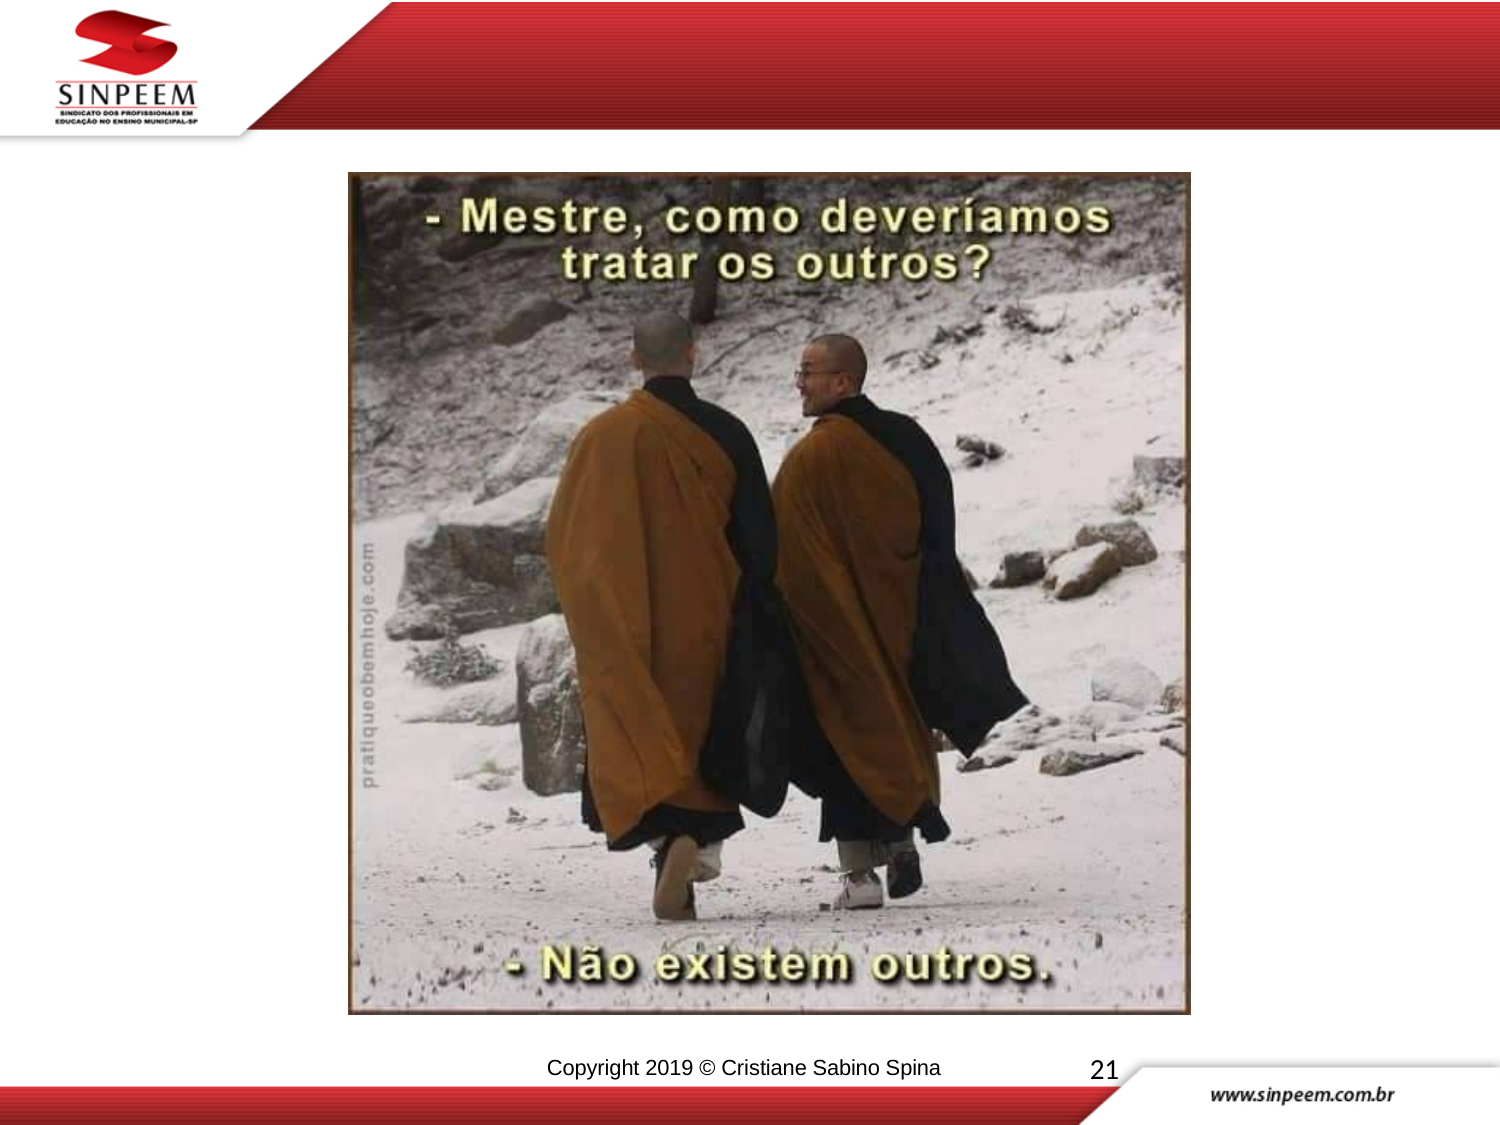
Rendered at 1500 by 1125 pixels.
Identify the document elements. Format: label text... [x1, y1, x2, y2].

picture [0, 1053, 1500, 1125]
slide_number 21 [1074, 1042, 1425, 1103]
picture [0, 2, 1500, 149]
picture [348, 172, 1191, 1016]
